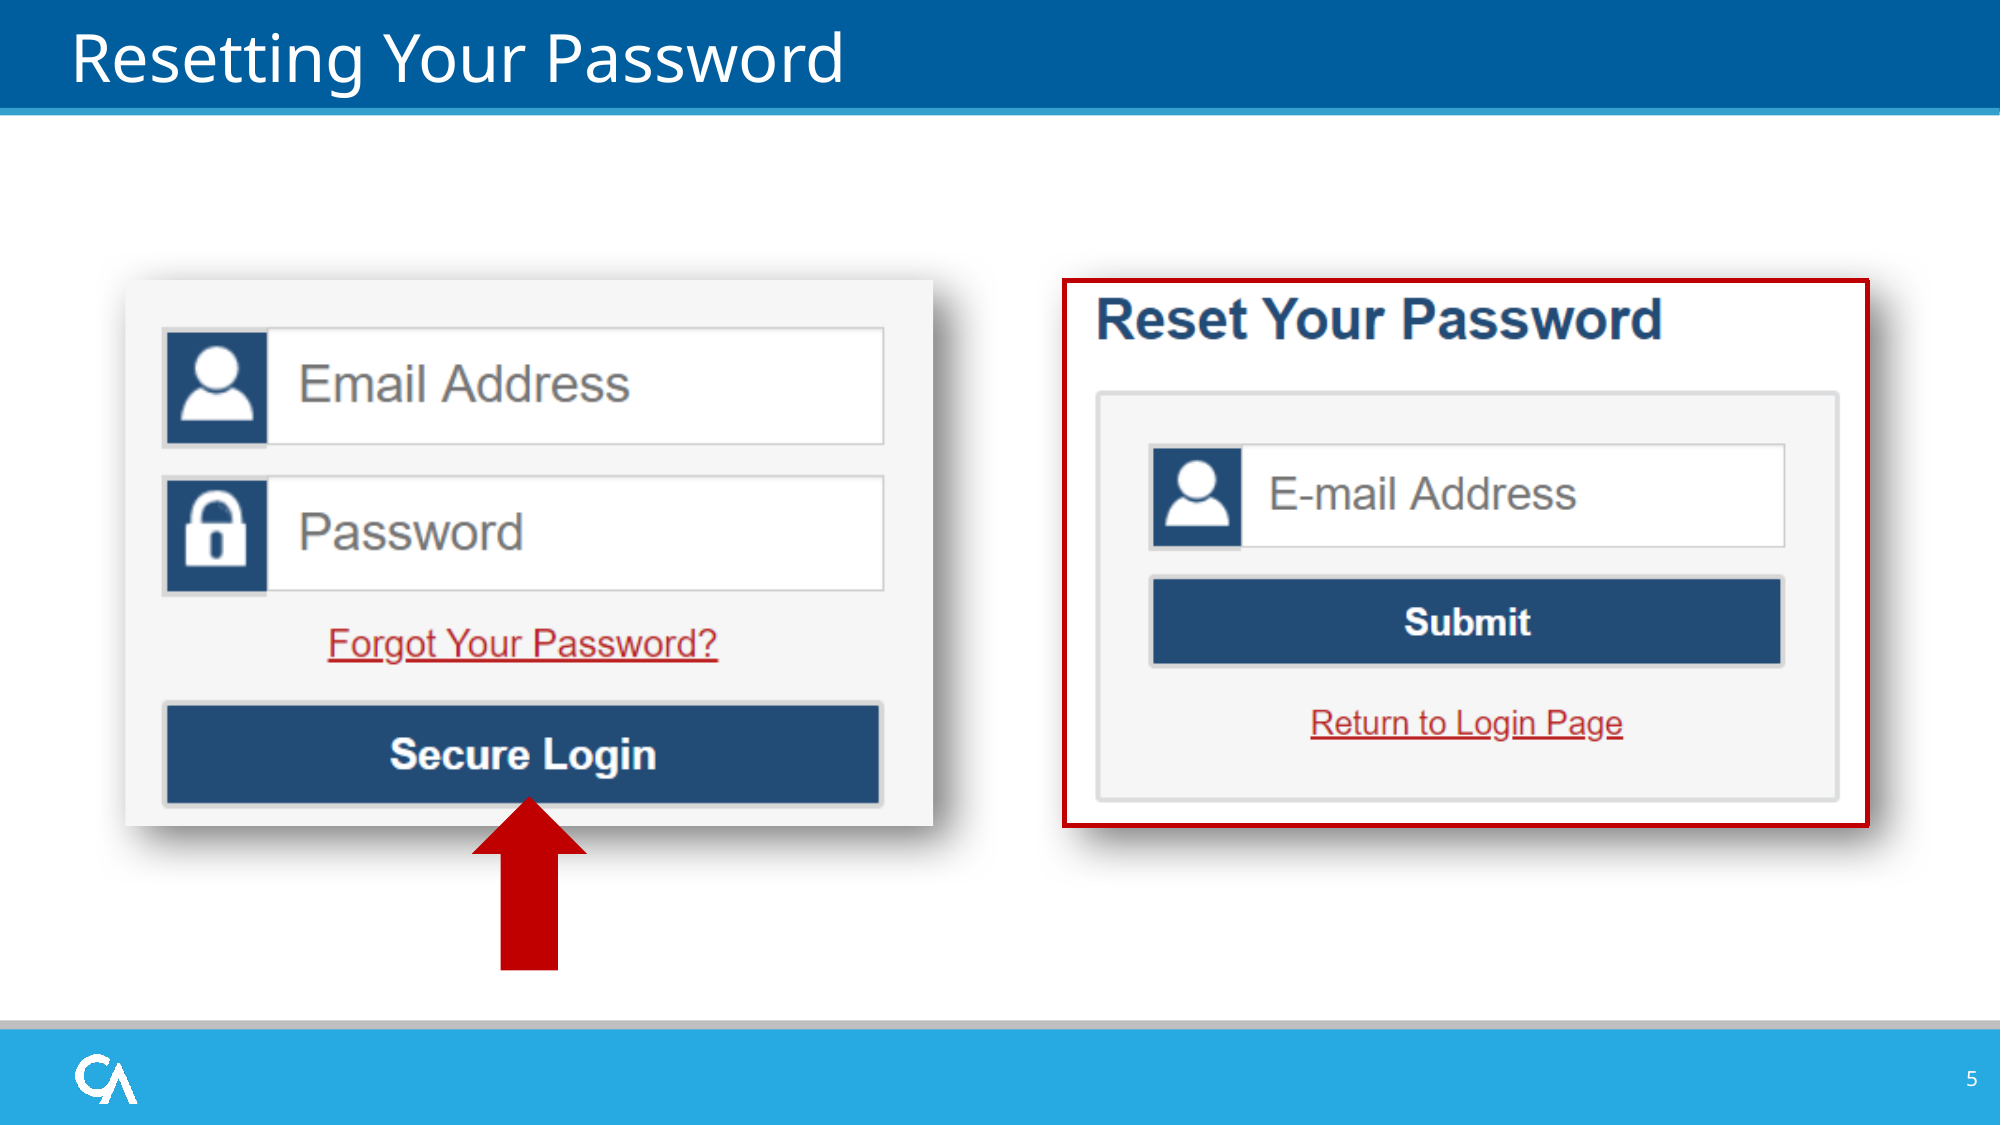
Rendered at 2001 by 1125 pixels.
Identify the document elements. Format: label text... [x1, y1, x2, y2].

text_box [1063, 280, 1870, 826]
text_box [125, 280, 934, 970]
picture [75, 1054, 138, 1104]
title Resetting Your Password [70, 10, 1878, 96]
slide_number 5 [1877, 1057, 1993, 1103]
